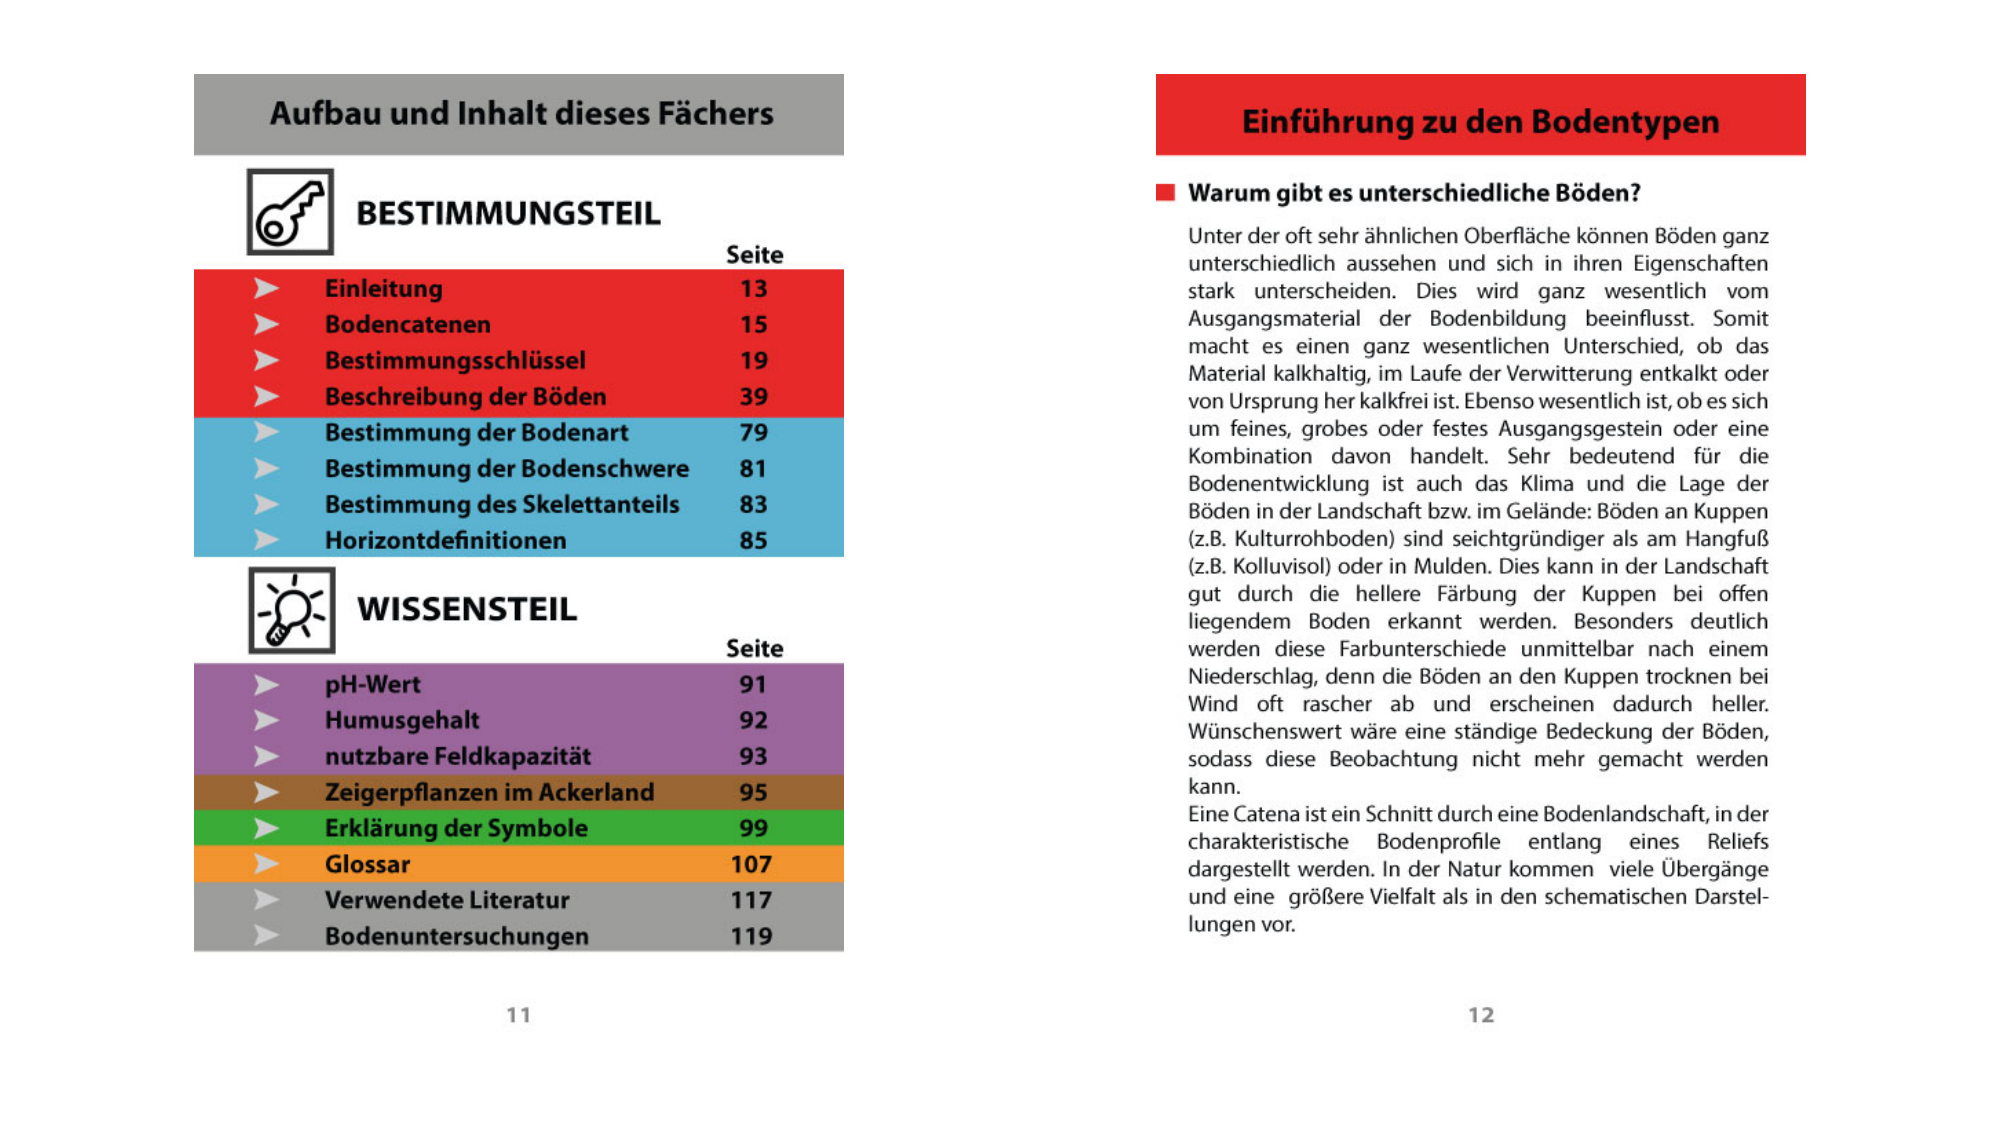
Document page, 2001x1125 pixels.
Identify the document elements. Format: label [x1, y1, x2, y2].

picture [1156, 74, 1806, 1050]
picture [194, 74, 844, 1050]
